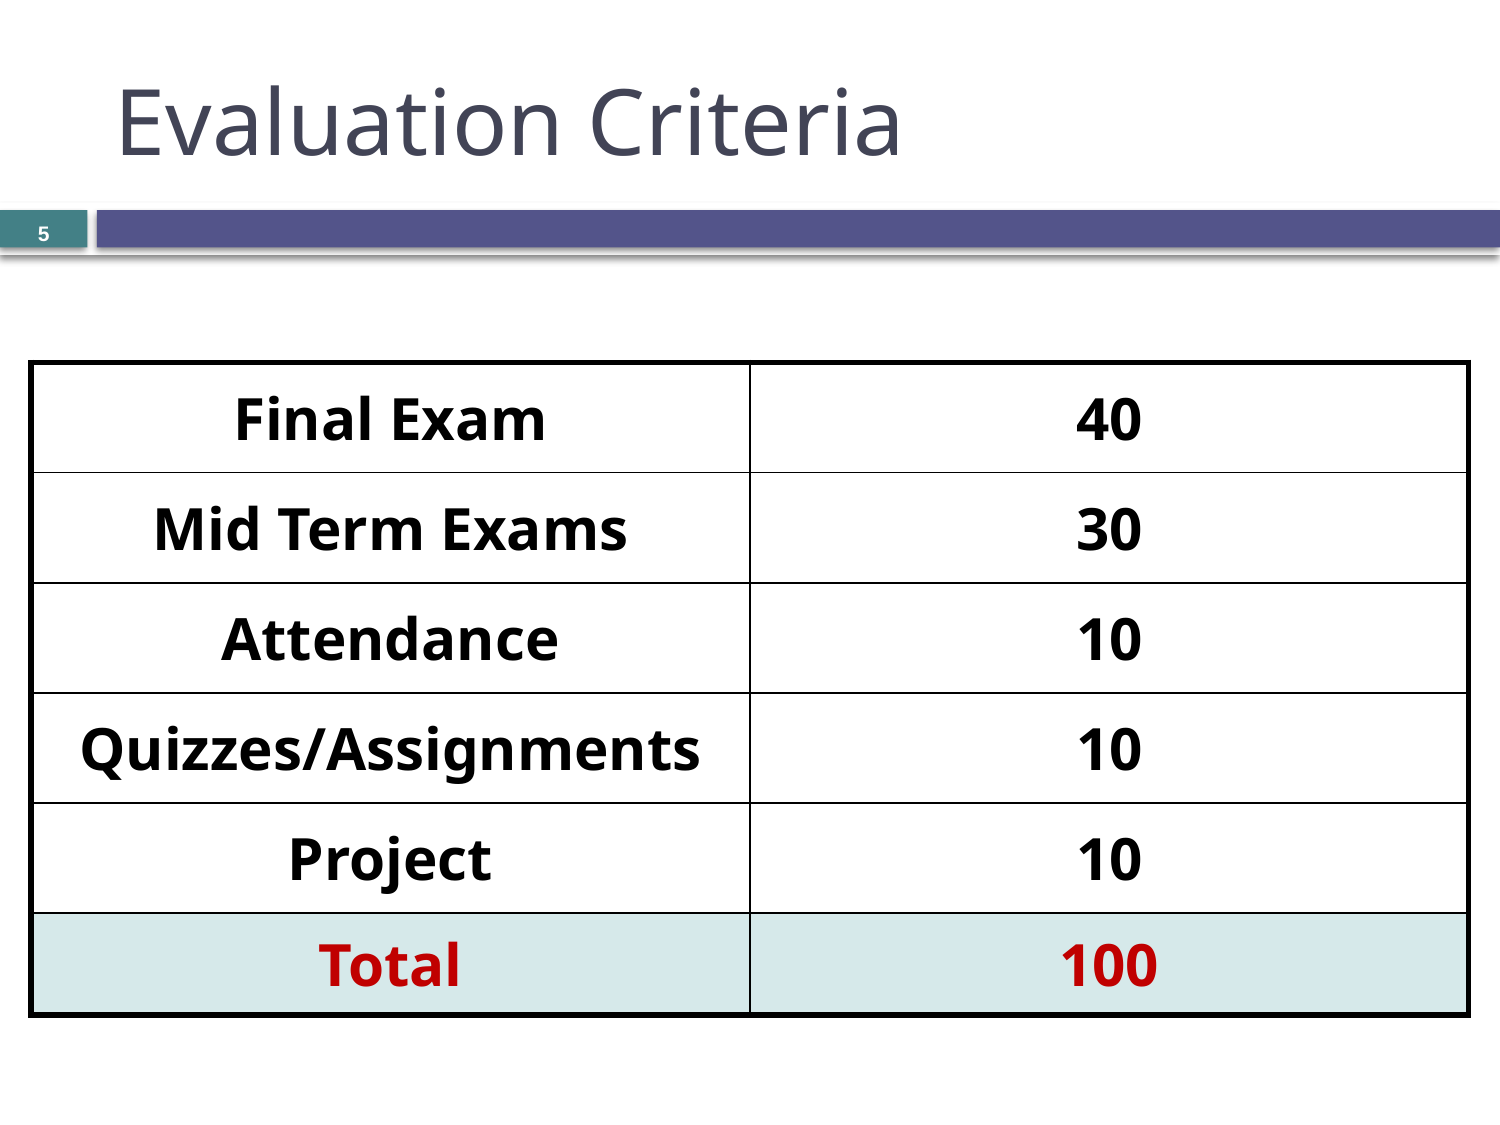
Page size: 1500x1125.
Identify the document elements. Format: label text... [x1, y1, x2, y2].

table_cell Attendance [34, 584, 749, 692]
table_header Final Exam [34, 365, 749, 472]
slide_number 5 [0, 213, 88, 254]
table_cell 10 [751, 804, 1466, 912]
table_cell Project [34, 804, 749, 912]
table_cell Total [34, 914, 749, 1012]
table_cell 10 [751, 694, 1466, 802]
title Evaluation Criteria [99, 37, 1438, 200]
table_cell 100 [751, 914, 1466, 1012]
table_header 40 [751, 365, 1466, 472]
table_cell 30 [751, 473, 1466, 582]
table_cell Quizzes/Assignments [34, 694, 749, 802]
table_cell Mid Term Exams [34, 473, 749, 582]
table_cell 10 [751, 584, 1466, 692]
